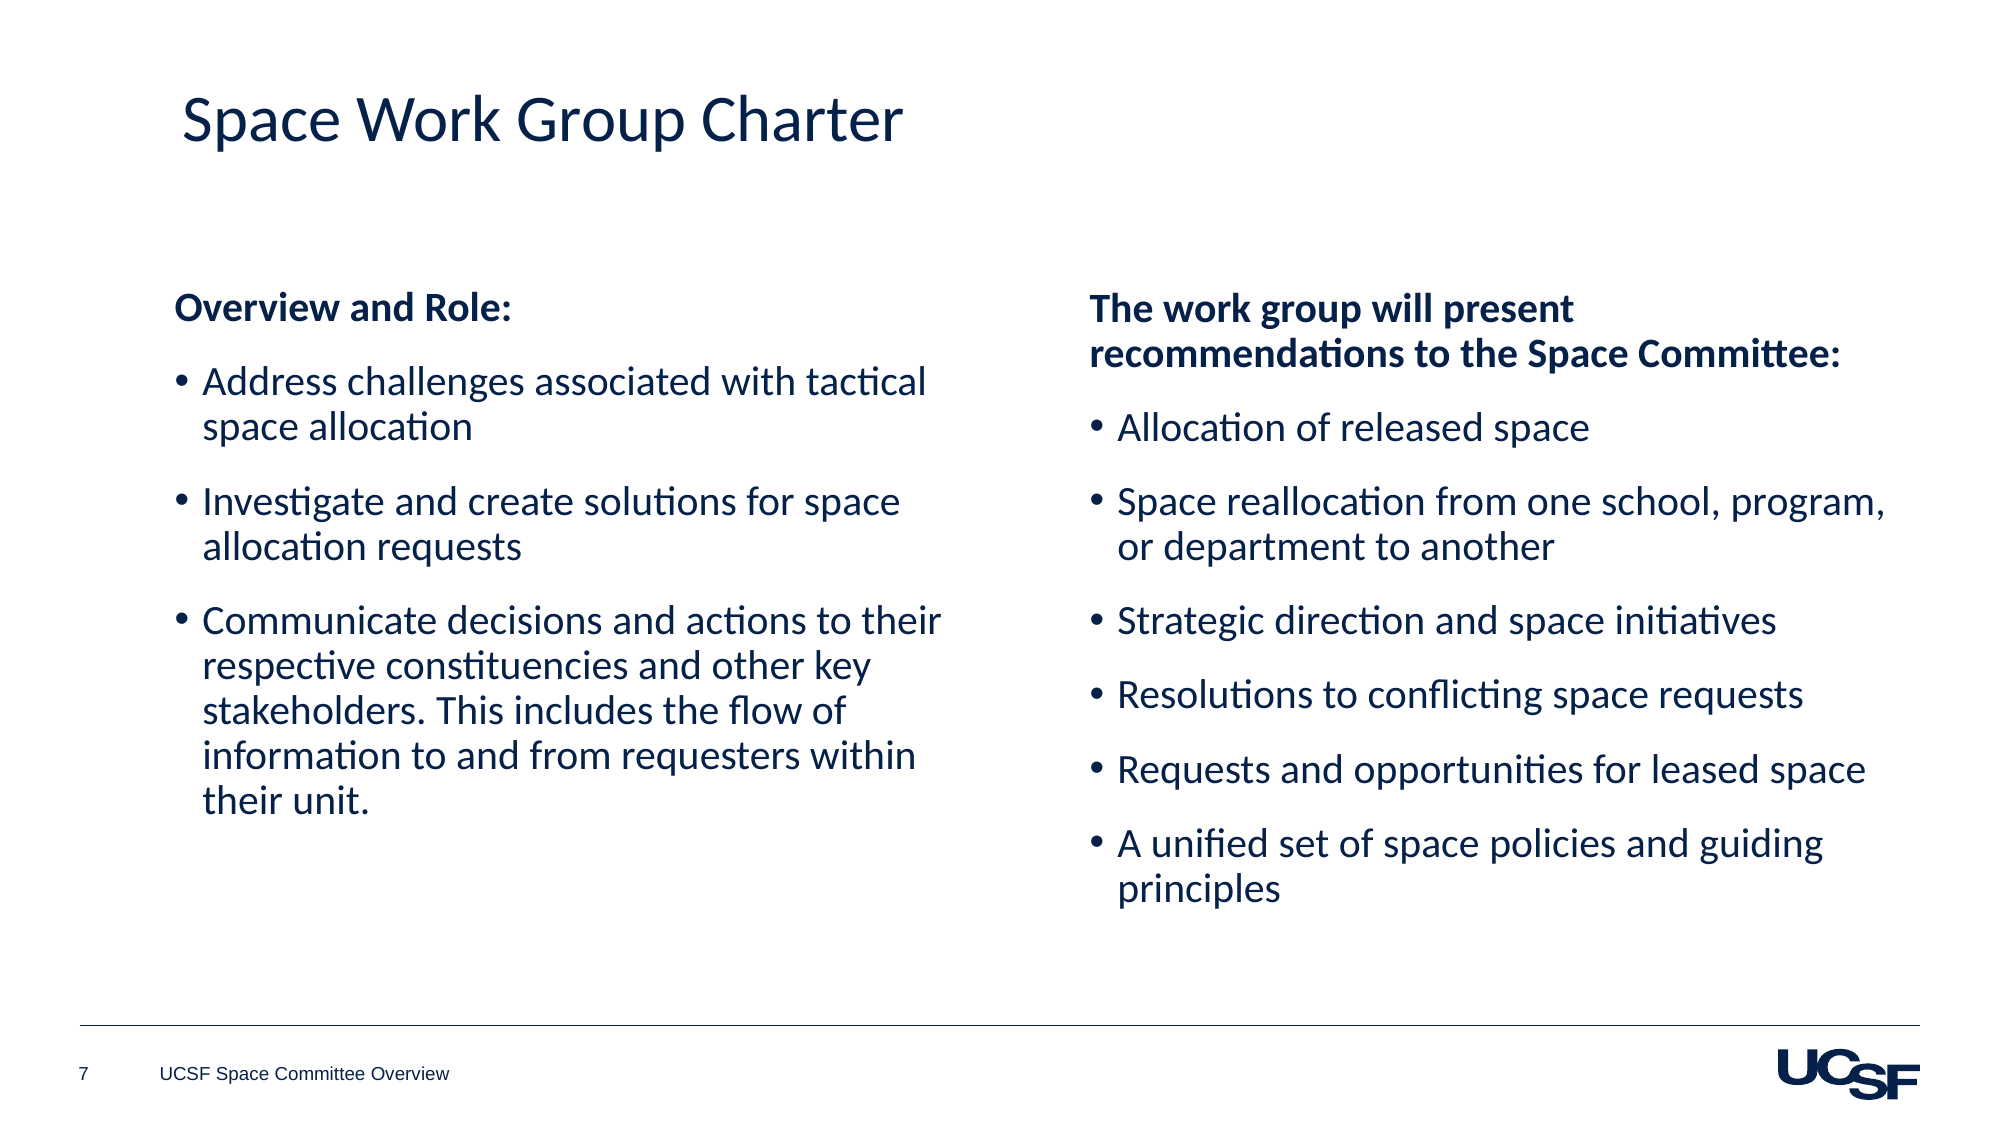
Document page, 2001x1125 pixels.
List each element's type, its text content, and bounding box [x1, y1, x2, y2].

list Overview and Role: Address challenges associated with tactical space allocation Investigate and create solutions for space allocation requests Communicate decisions and actions to their respective constituencies and other key stakeholders. This includes the flow of information to and from requesters within their unit. [159, 278, 1000, 937]
text_box The work group will present recommendations to the Space Committee: Allocation of released space Space reallocation from one school, program, or department to another Strategic direction and space initiatives Resolutions to conflicting space requests Requests and opportunities for leased space A unified set of space policies and guiding principles [1074, 278, 1915, 937]
title Space Work Group Charter [167, 79, 1495, 164]
slide_number 7 [78, 1058, 133, 1085]
footer UCSF Space Committee Overview [159, 1061, 1103, 1084]
